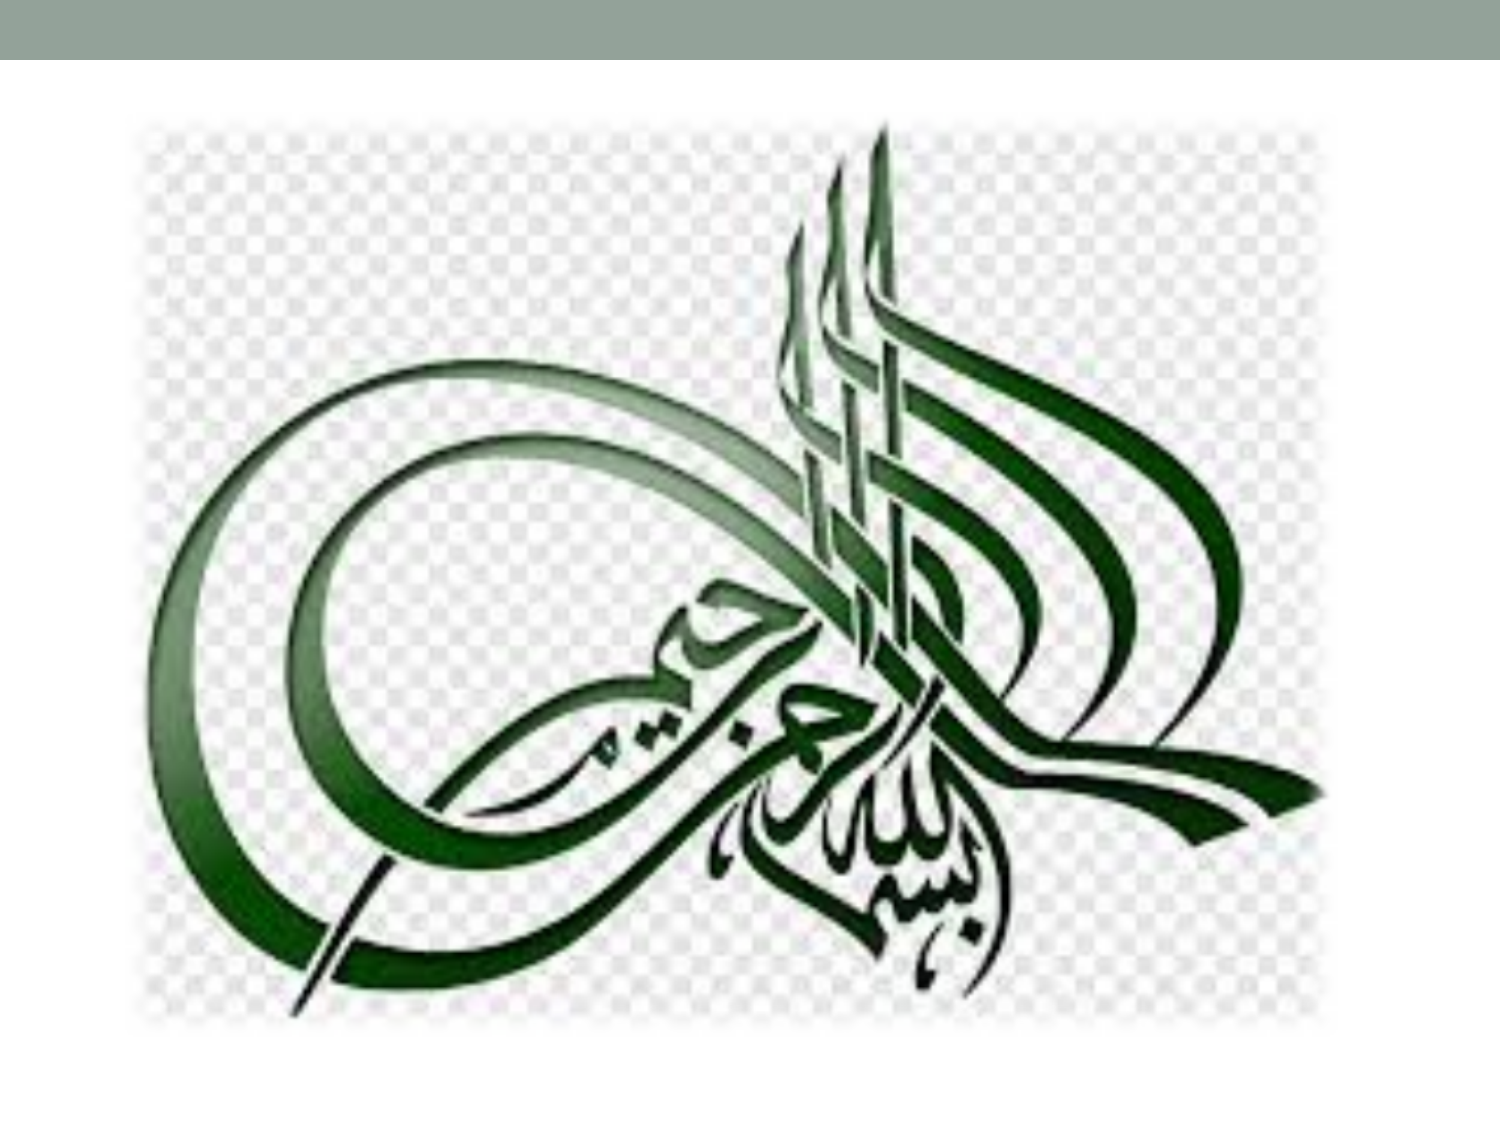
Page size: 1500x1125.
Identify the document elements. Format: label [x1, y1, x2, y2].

list [124, 112, 1338, 1038]
